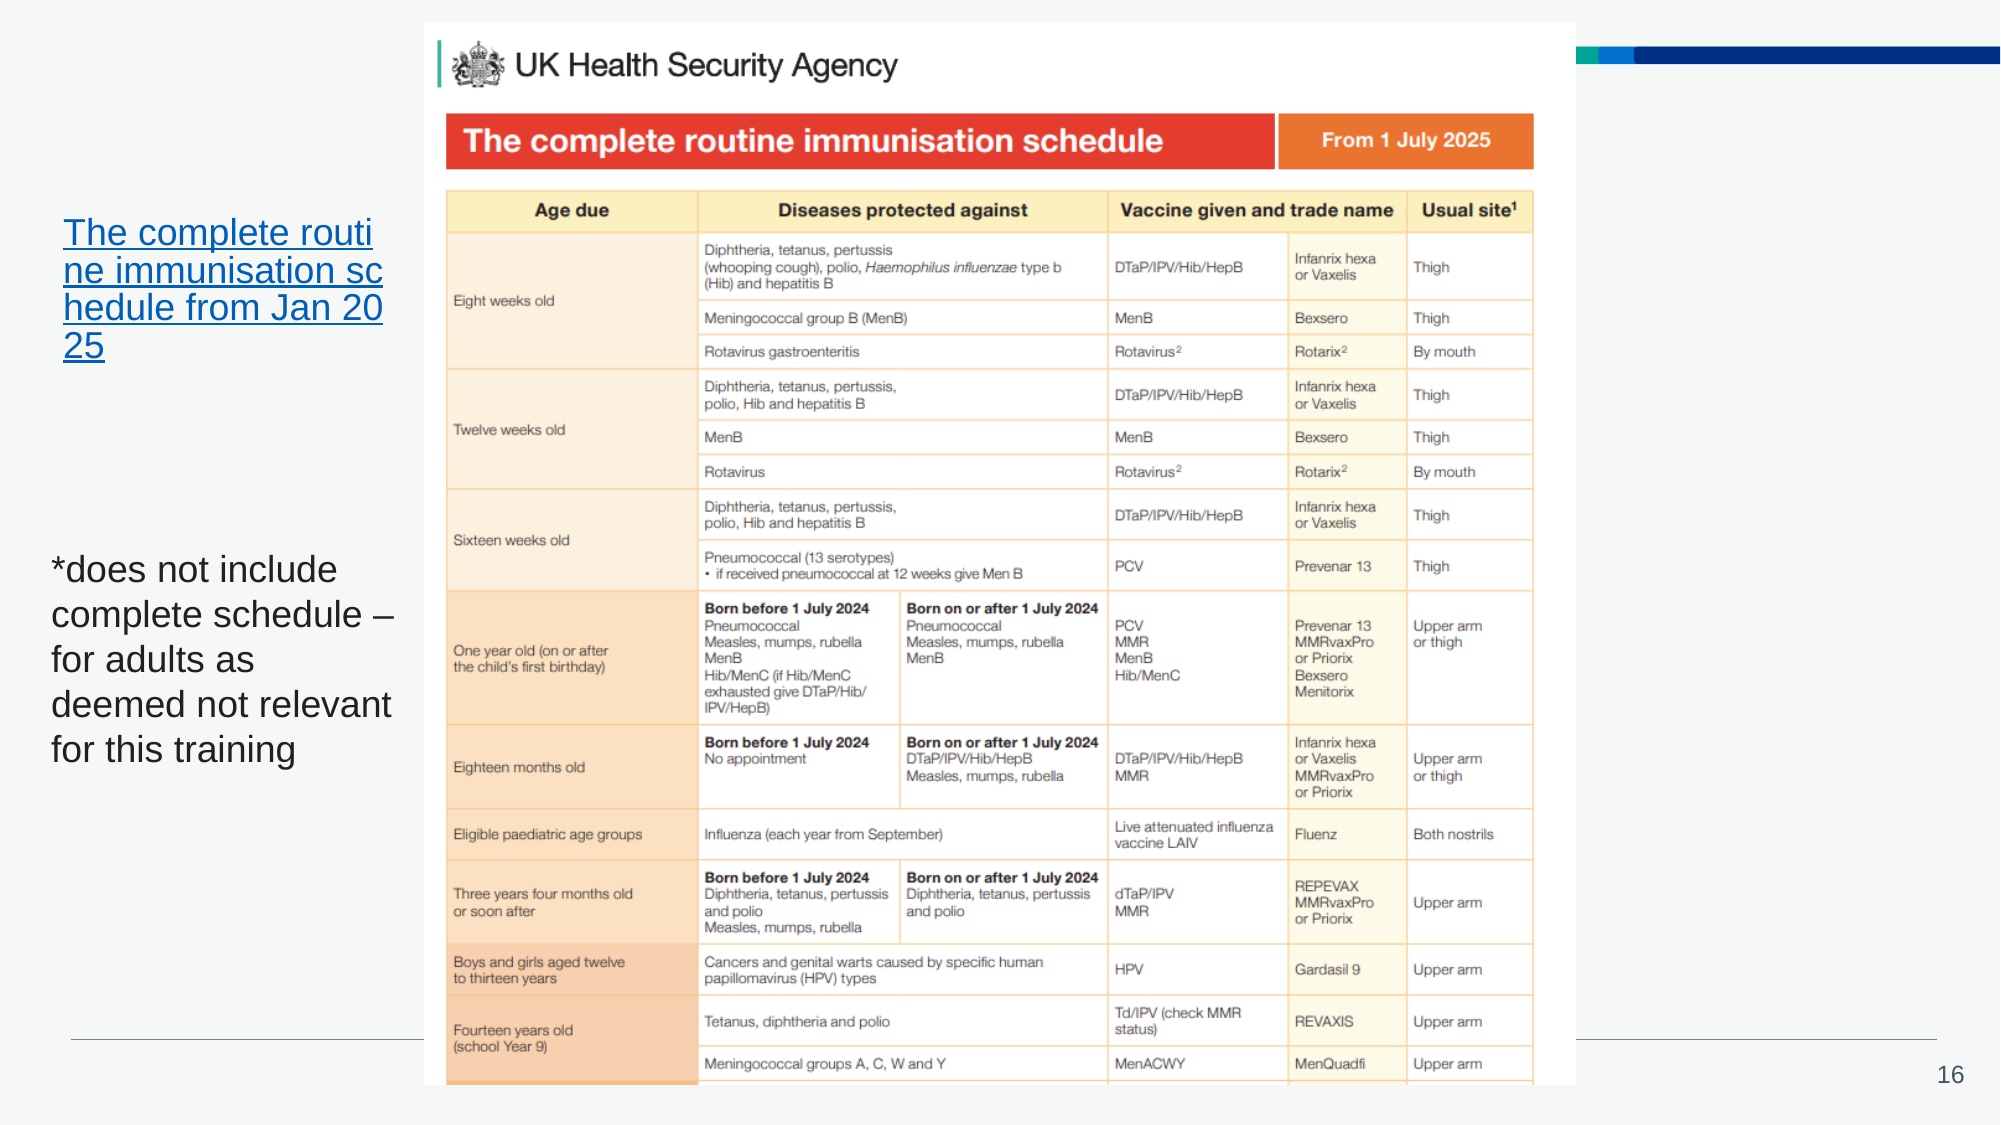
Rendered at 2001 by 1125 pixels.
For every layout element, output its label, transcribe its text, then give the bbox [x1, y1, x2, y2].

text_box *does not include complete schedule – for adults as deemed not relevant for this training [36, 537, 416, 823]
picture [423, 23, 2001, 1085]
text_box The complete routine immunisation schedule from Jan 2025 [48, 201, 407, 261]
